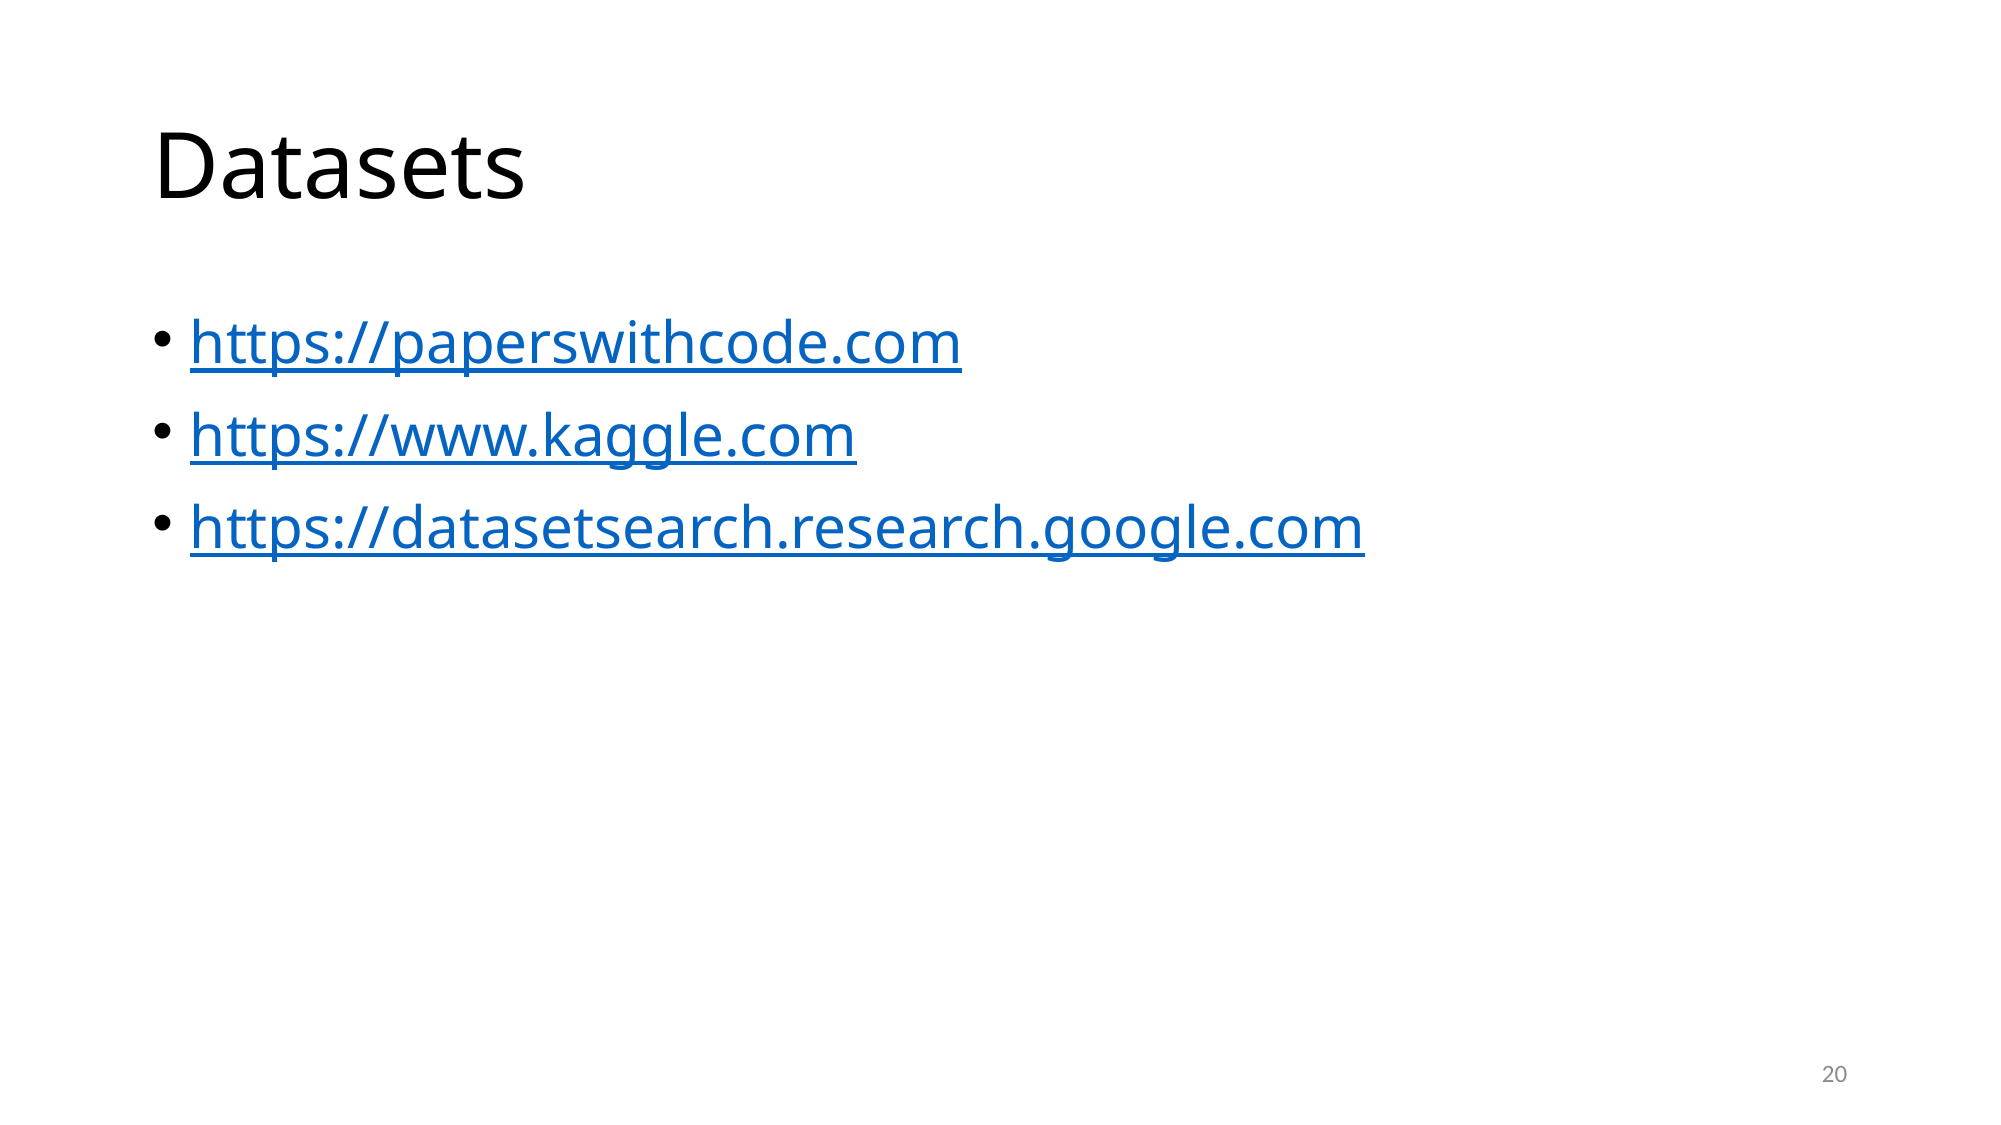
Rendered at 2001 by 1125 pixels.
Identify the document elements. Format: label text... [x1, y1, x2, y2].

slide_number 20 [1412, 1042, 1863, 1103]
title Datasets [137, 59, 1863, 278]
list https://paperswithcode.com https://www.kaggle.com https://datasetsearch.research.google.com [137, 299, 1863, 1014]
